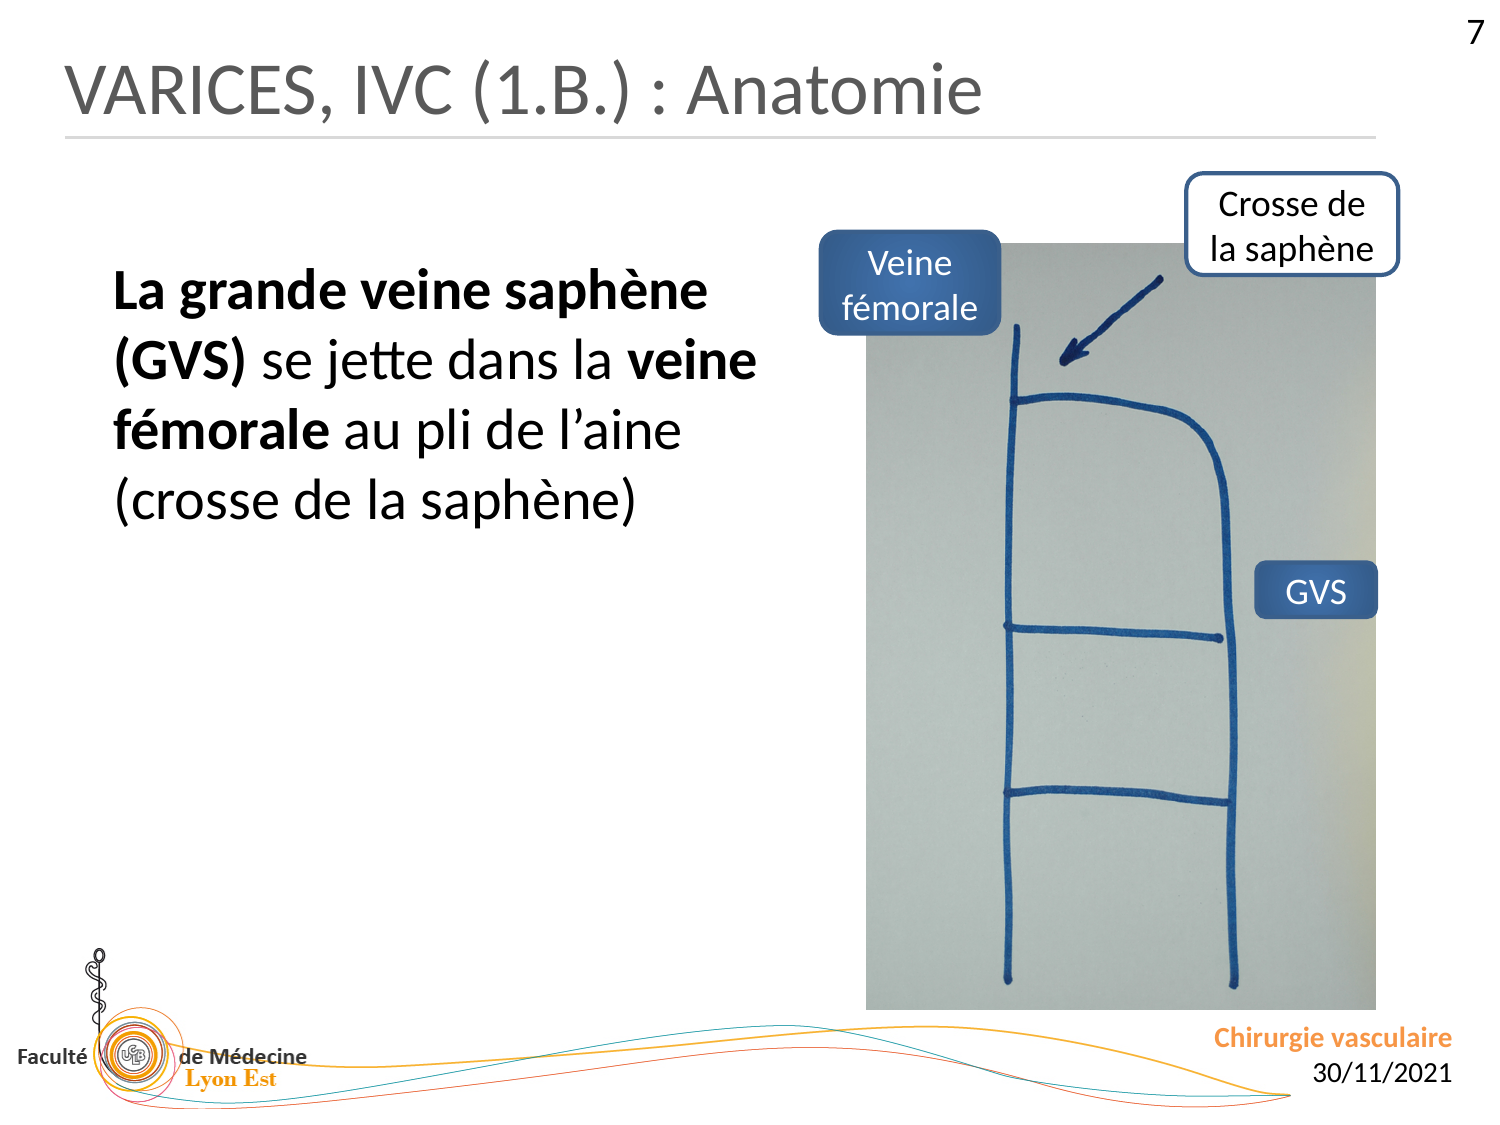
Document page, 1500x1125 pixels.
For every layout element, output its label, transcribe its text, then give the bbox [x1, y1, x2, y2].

text_box Crosse de la saphène [1184, 171, 1401, 278]
list La grande veine saphène (GVS) se jette dans la veine fémorale au pli de l’aine (crosse de la saphène) [98, 243, 845, 917]
text_box 7 [1328, 0, 1500, 55]
text_box Veine fémorale [818, 229, 1000, 336]
text_box Chirurgie vasculaire 30/11/2021 [1190, 1010, 1468, 1095]
picture [17, 243, 1377, 1109]
title VARICES, IVC (1.B.) : Anatomie [49, 19, 1400, 149]
